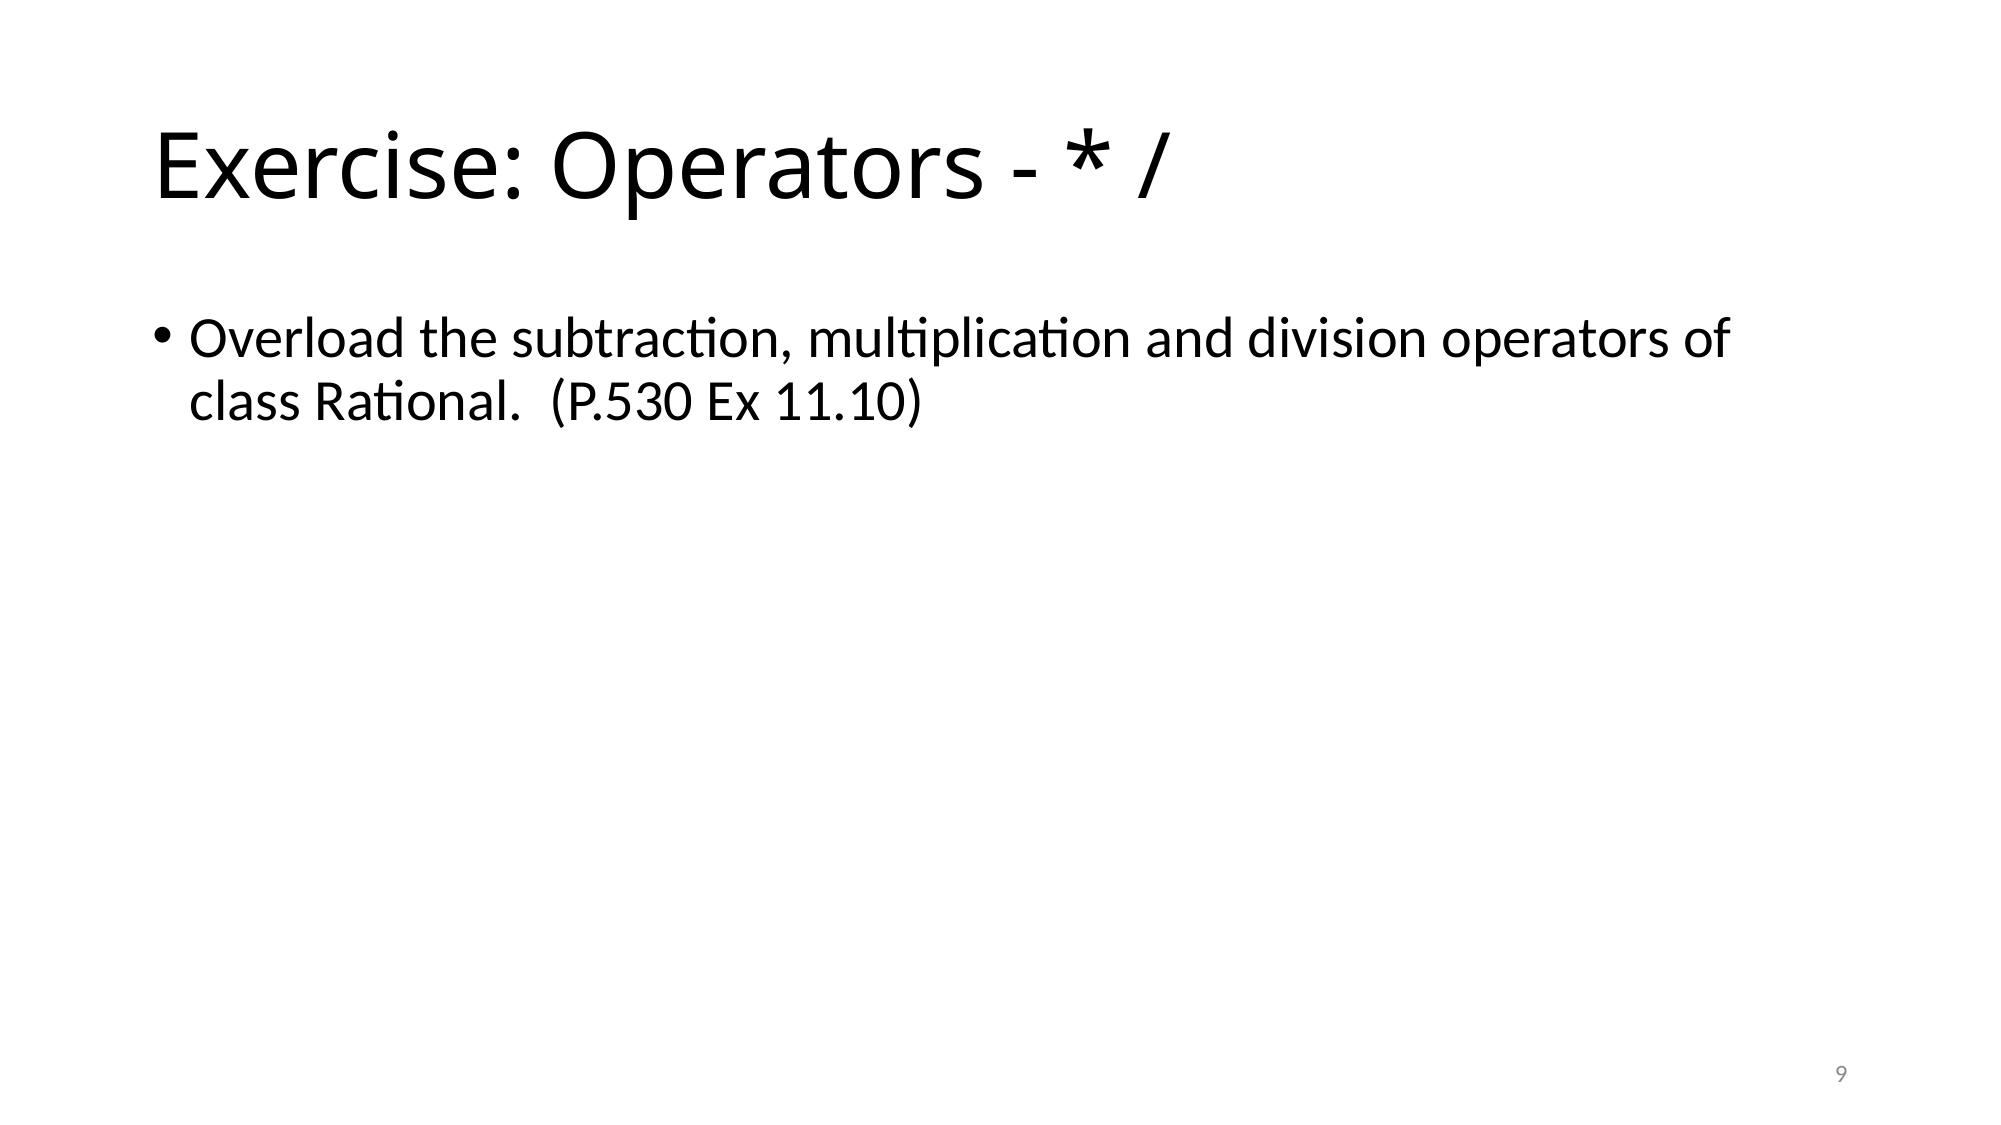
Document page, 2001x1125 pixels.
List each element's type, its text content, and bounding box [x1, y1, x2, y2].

list Overload the subtraction, multiplication and division operators of class Rational. (P.530 Ex 11.10) [137, 299, 1863, 1014]
slide_number 9 [1412, 1042, 1863, 1103]
title Exercise: Operators - * / [137, 59, 1863, 278]
